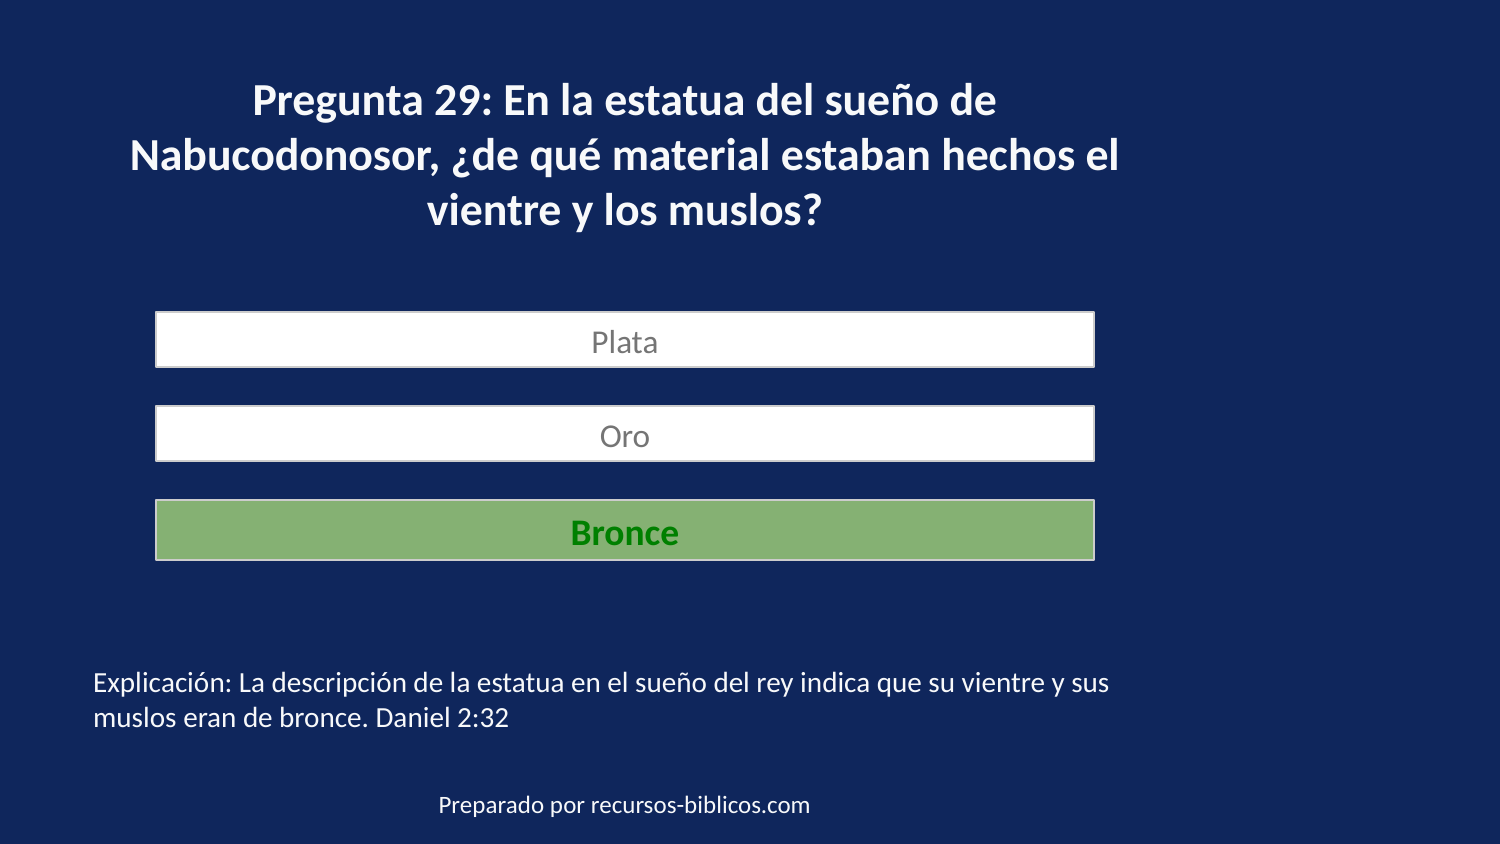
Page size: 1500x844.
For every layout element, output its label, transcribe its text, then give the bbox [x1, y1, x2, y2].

text_box Explicación: La descripción de la estatua en el sueño del rey indica que su vientre y sus muslos eran de bronce. Daniel 2:32 [78, 656, 1172, 742]
text_box Bronce [156, 499, 1094, 560]
text_box Plata [156, 312, 1094, 368]
text_box Pregunta 29: En la estatua del sueño de Nabucodonosor, ¿de qué material estaban hechos el vientre y los muslos? [78, 62, 1172, 243]
text_box Oro [156, 406, 1094, 462]
text_box Preparado por recursos-biblicos.com [78, 781, 1172, 827]
